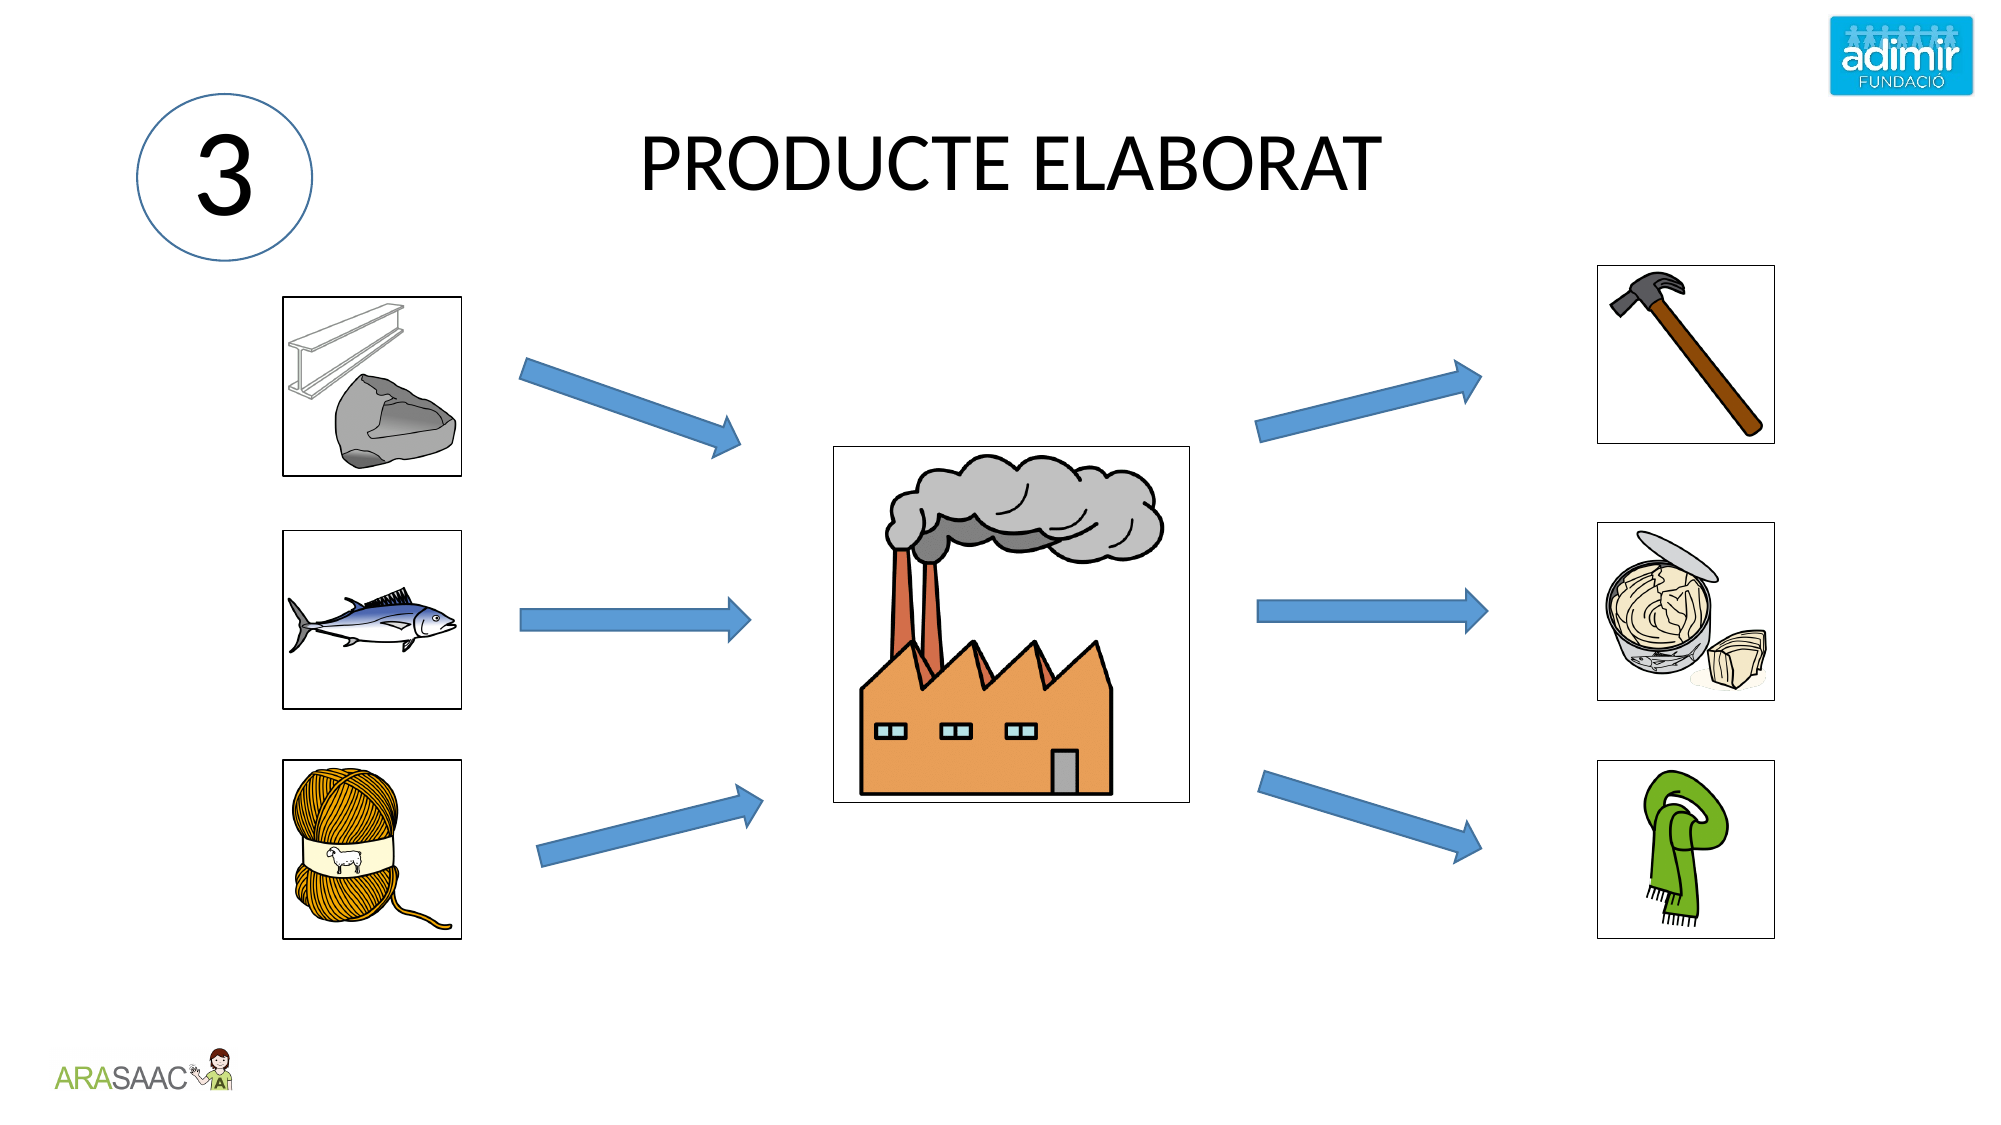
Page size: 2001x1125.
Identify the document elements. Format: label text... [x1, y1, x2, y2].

picture [283, 297, 461, 476]
picture [283, 531, 461, 709]
picture [49, 1047, 238, 1091]
text_box [1254, 358, 1483, 444]
picture [1597, 265, 1775, 443]
text_box [1257, 769, 1483, 865]
text_box PRODUCTE ELABORAT [624, 99, 1399, 215]
text_box [535, 783, 764, 868]
text_box [519, 596, 752, 644]
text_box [119, 83, 330, 261]
picture [834, 447, 1189, 802]
text_box [518, 357, 742, 460]
picture [283, 760, 461, 938]
picture [1597, 522, 1775, 700]
picture [1597, 760, 1775, 938]
picture [1828, 14, 1975, 98]
text_box [1256, 587, 1489, 635]
